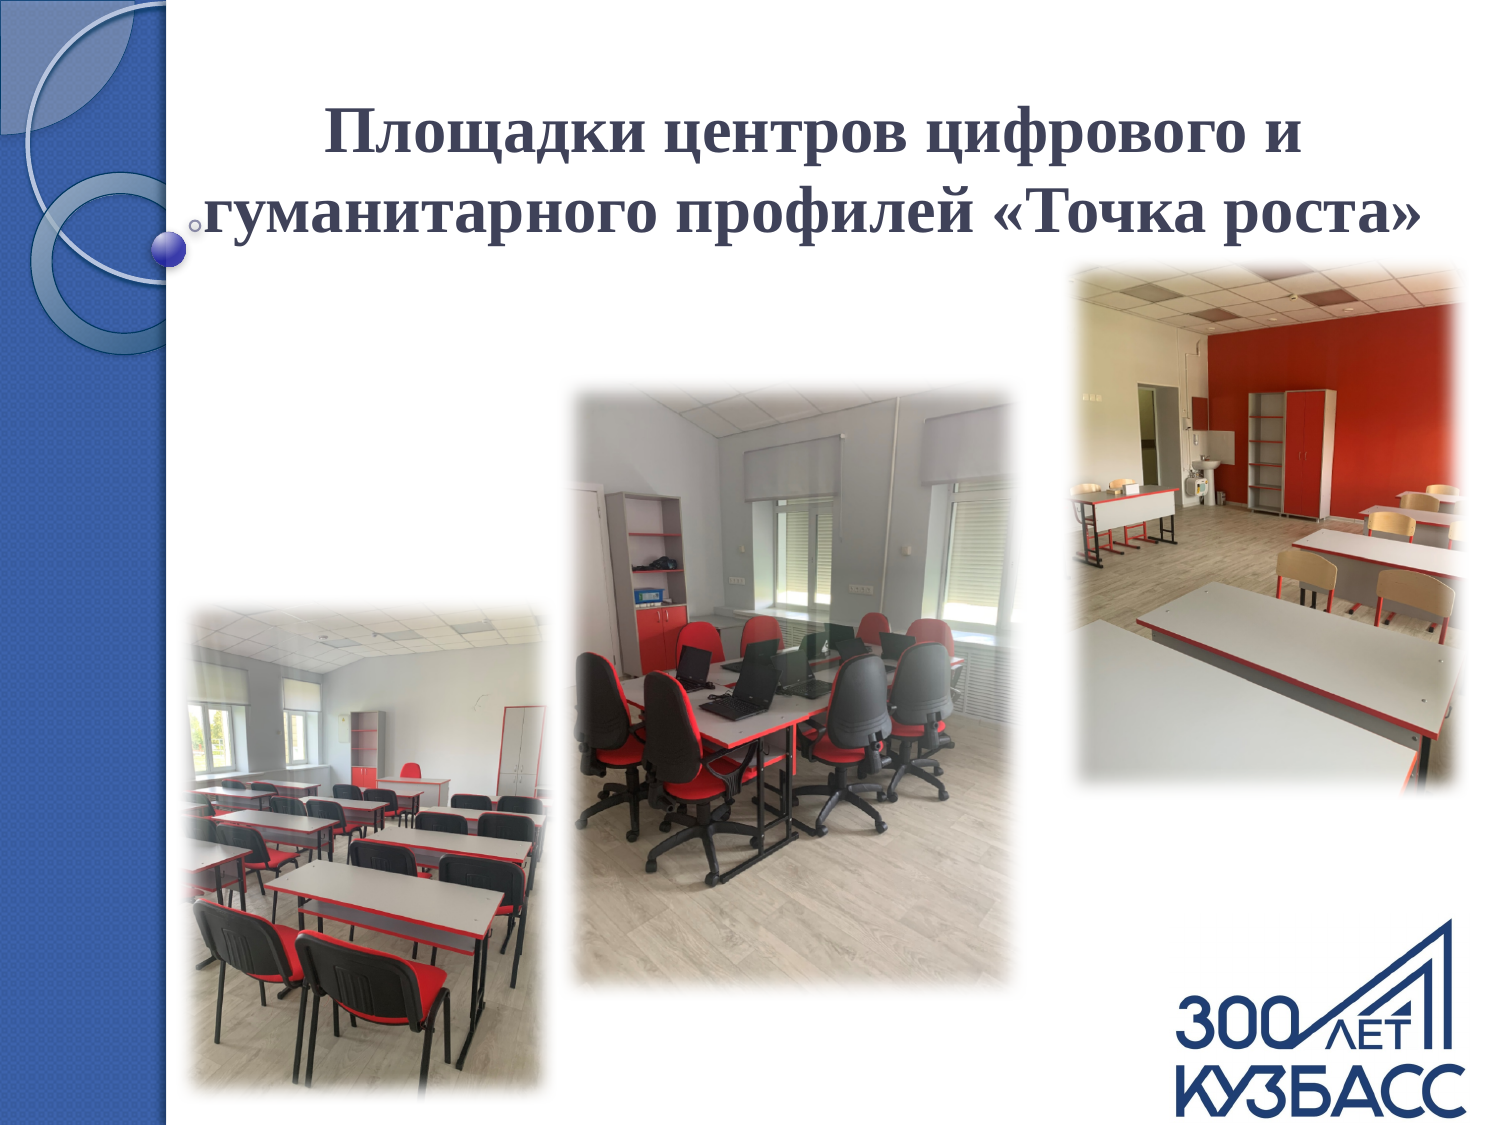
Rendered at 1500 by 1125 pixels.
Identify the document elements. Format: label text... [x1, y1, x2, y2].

picture [1169, 913, 1470, 1124]
table_cell 31938 [563, 380, 982, 448]
title [175, 375, 983, 655]
picture [111, 284, 1500, 1077]
text_box Площадки центров цифрового и гуманитарного профилей «Точка роста» [175, 78, 1453, 253]
